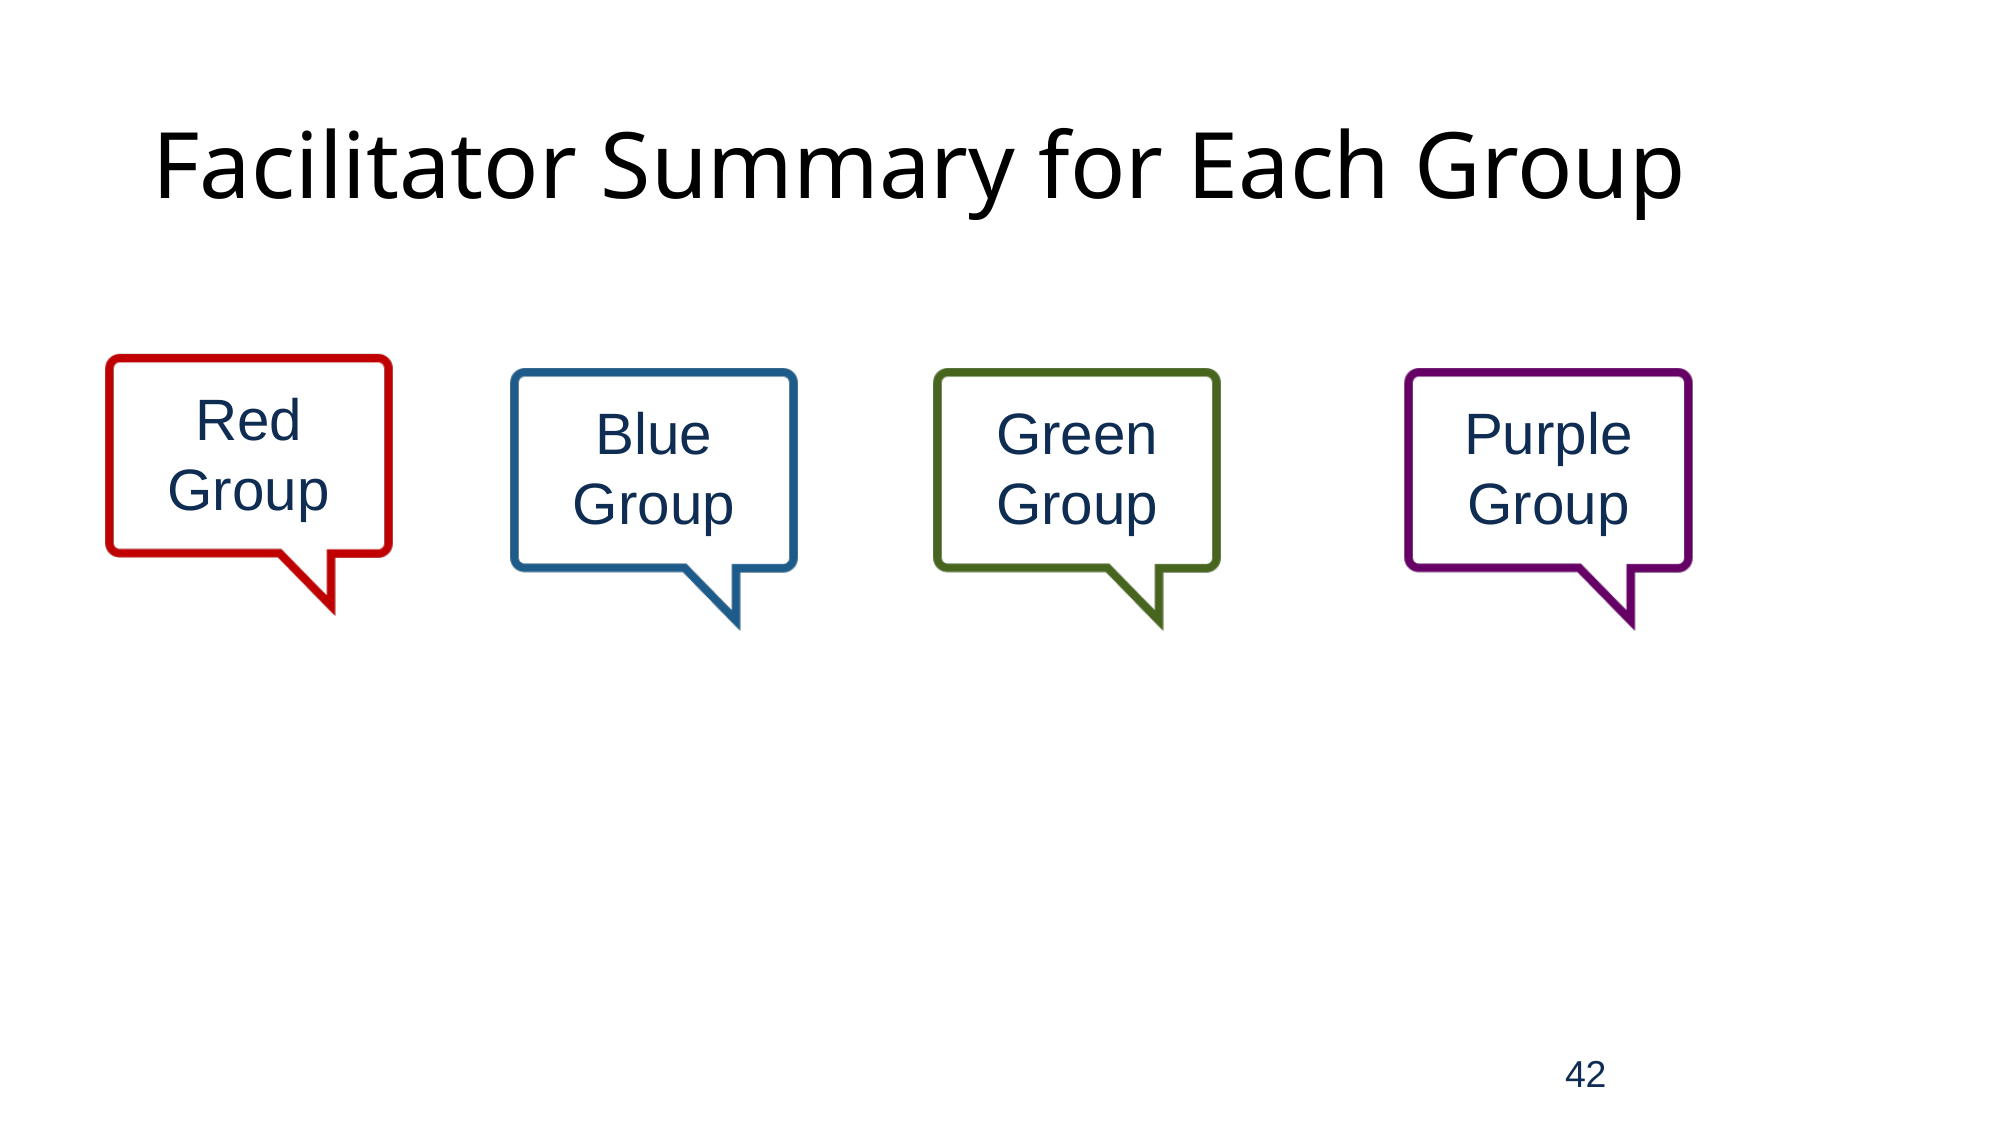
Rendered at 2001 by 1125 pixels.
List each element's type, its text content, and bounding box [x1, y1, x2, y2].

picture [1345, 296, 1752, 703]
picture [46, 282, 857, 703]
slide_number 42 [1550, 1042, 2000, 1103]
picture [874, 296, 1280, 703]
title Facilitator Summary for Each Group [137, 59, 1863, 278]
